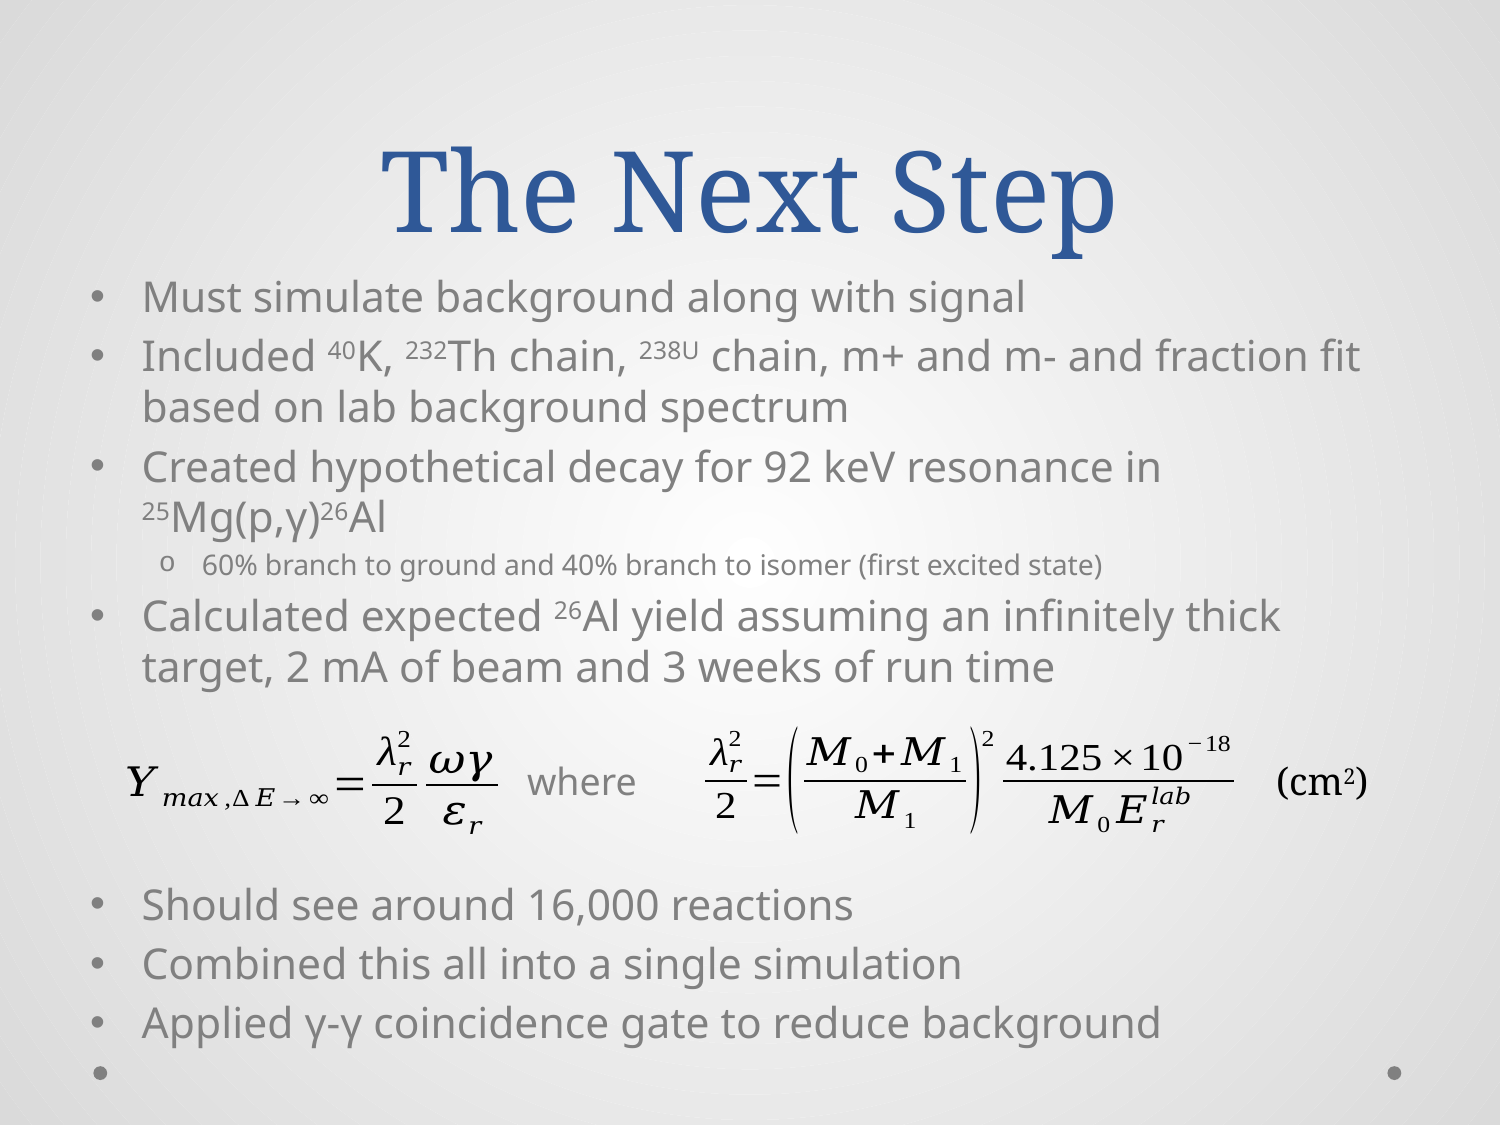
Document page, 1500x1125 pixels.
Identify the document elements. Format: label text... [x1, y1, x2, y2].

list Must simulate background along with signal Included 40K, 232Th chain, 238U chain, m+ and m- and fraction fit based on lab background spectrum Created hypothetical decay for 92 keV resonance in 25Mg(p,γ)26Al 60% branch to ground and 40% branch to isomer (first excited state) Calculated expected 26Al yield assuming an infinitely thick target, 2 mA of beam and 3 weeks of run time Should see around 16,000 reactions Combined this all into a single simulation Applied γ-γ coincidence gate to reduce background [75, 262, 1425, 1063]
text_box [124, 724, 1412, 839]
title The Next Step [75, 0, 1425, 262]
